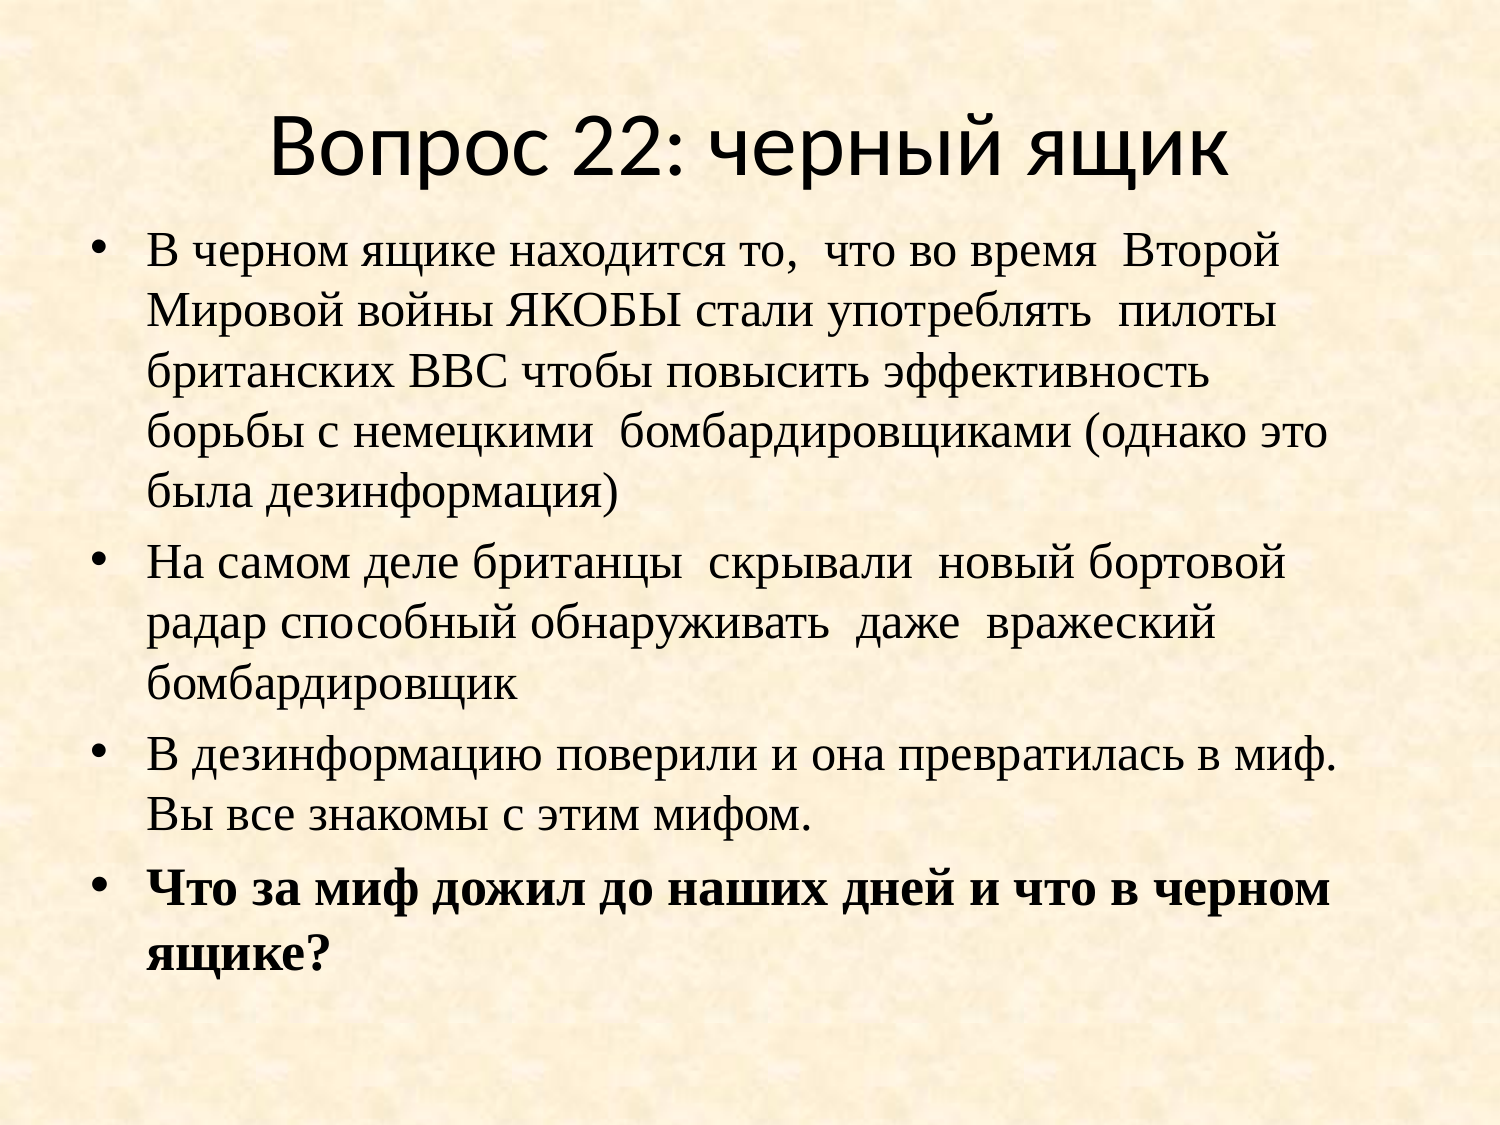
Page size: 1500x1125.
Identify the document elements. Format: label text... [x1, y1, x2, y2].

picture [0, 0, 1500, 1125]
title Вопрос 22: черный ящик [75, 45, 1425, 233]
list В черном ящике находится то, что во время Второй Мировой войны ЯКОБЫ стали употреблять пилоты британских ВВС чтобы повысить эффективность борьбы с немецкими бомбардировщиками (однако это была дезинформация) На самом деле британцы скрывали новый бортовой радар способный обнаруживать даже вражеский бомбардировщик В дезинформацию поверили и она превратилась в миф. Вы все знакомы с этим мифом. Что за миф дожил до наших дней и что в черном ящике? [75, 208, 1376, 1005]
